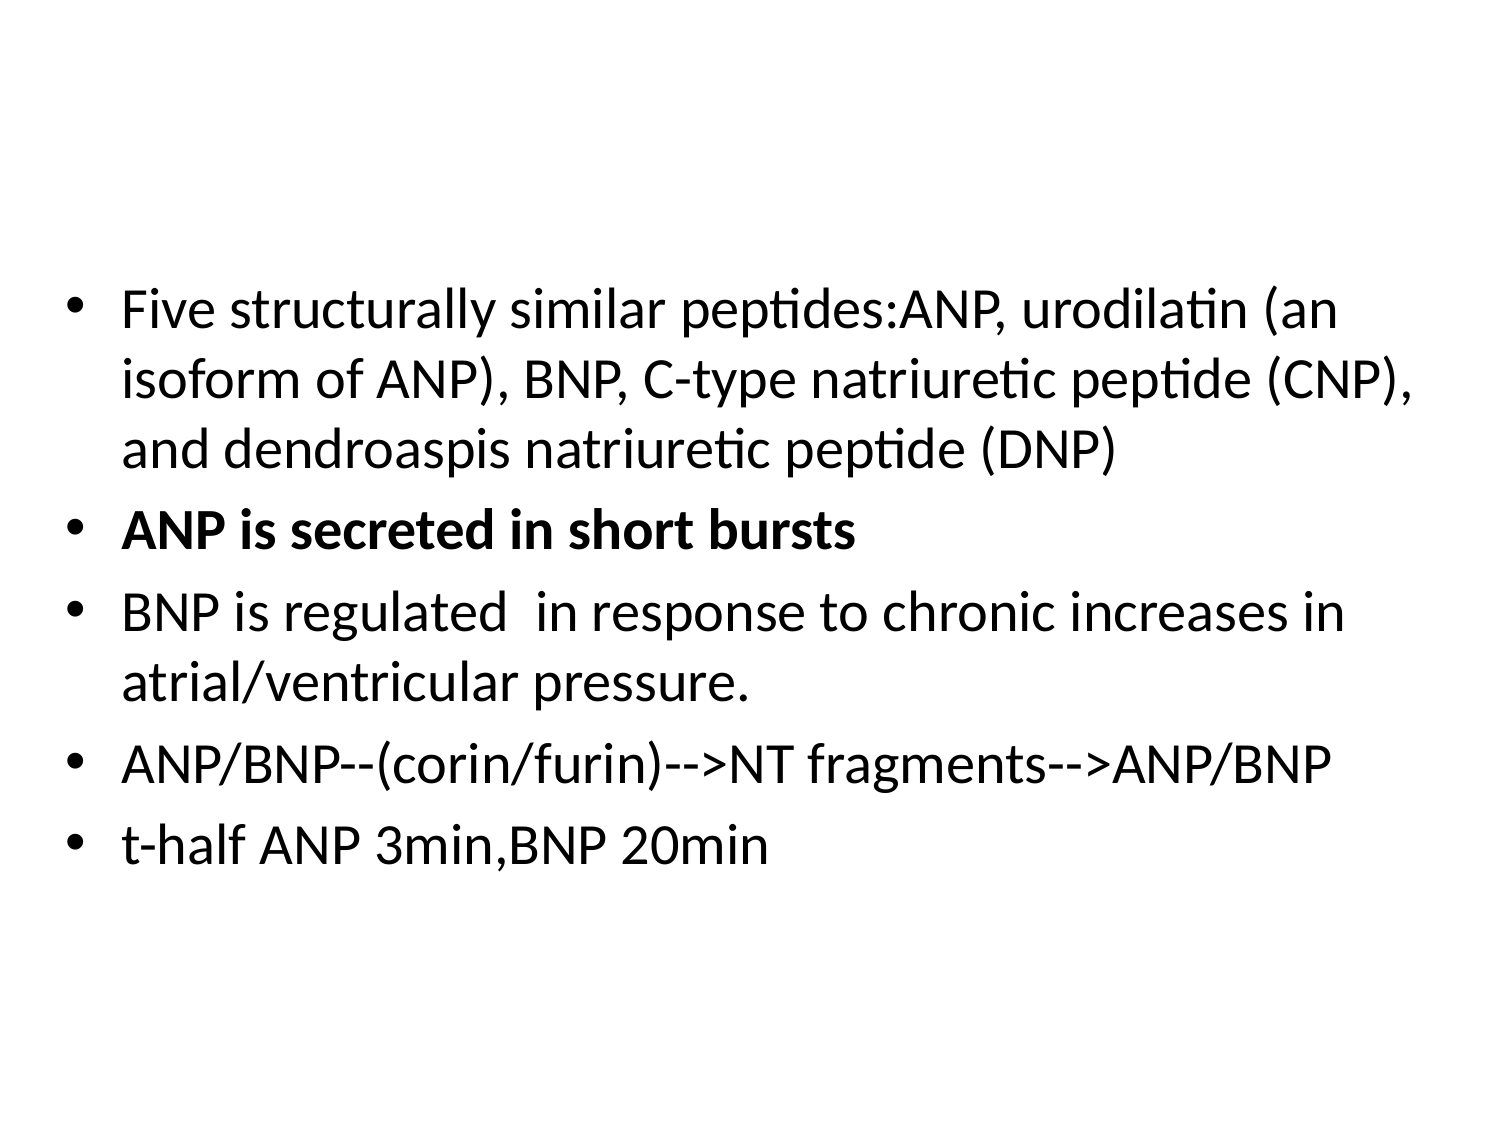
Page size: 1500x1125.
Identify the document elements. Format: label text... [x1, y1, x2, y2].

list Five structurally similar peptides:ANP, urodilatin (an isoform of ANP), BNP, C-type natriuretic peptide (CNP), and dendroaspis natriuretic peptide (DNP) ANP is secreted in short bursts BNP is regulated in response to chronic increases in atrial/ventricular pressure. ANP/BNP--(corin/furin)-->NT fragments-->ANP/BNP t-half ANP 3min,BNP 20min [50, 262, 1489, 1005]
